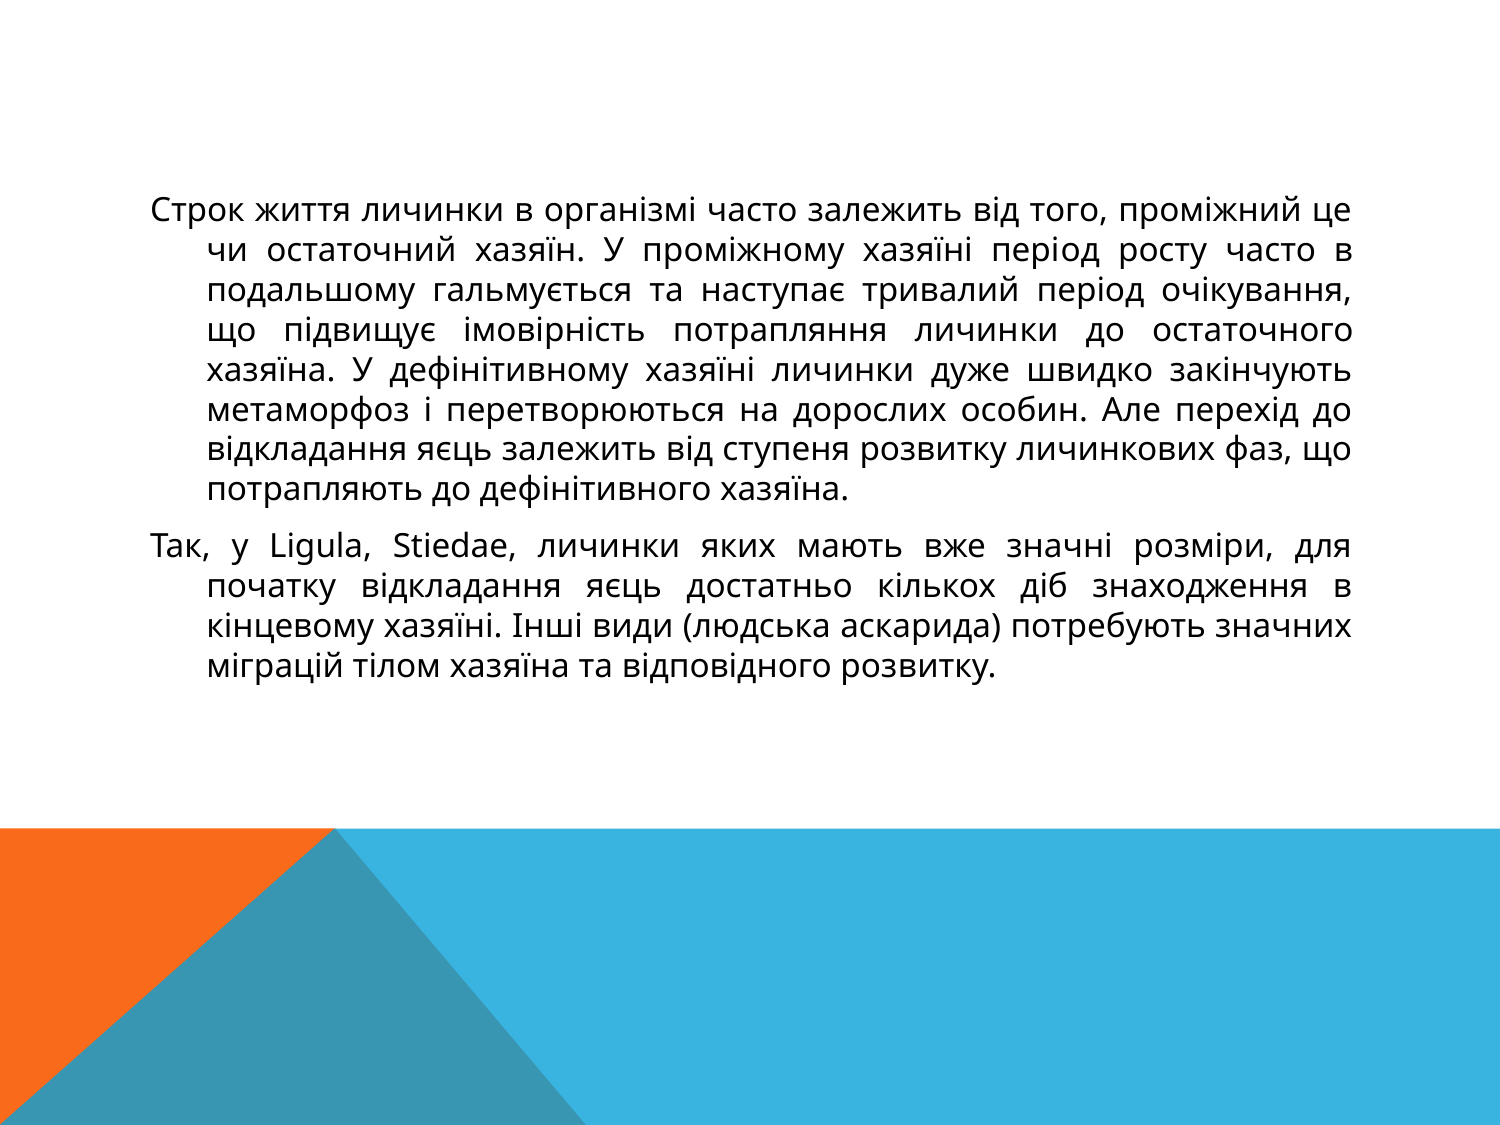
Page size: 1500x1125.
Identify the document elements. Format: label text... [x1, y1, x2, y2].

list Строк життя личинки в організмі часто залежить від того, проміжний це чи остаточний хазяїн. У проміжному хазяїні пері­од росту часто в подальшому гальмується та наступає тривалий період очікування, що підвищує імовірність потрапляння личин­ки до остаточного хазяїна. У дефінітивному хазяїні личинки дуже швидко закінчують метаморфоз і перетворюються на дорослих особин. Але перехід до відкладання яєць залежить від ступеня розвитку личинкових фаз, що потрапляють до дефінітивного хазяїна. Так, у Ligula, Stiedae, личинки яких мають вже значні розміри, для початку відкладання яєць достатньо кількох діб знаходження в кінцевому хазяїні. Інші види (людська аскарида) потребують значних міграцій тілом хазяїна та відповідного роз­витку. [135, 180, 1369, 768]
